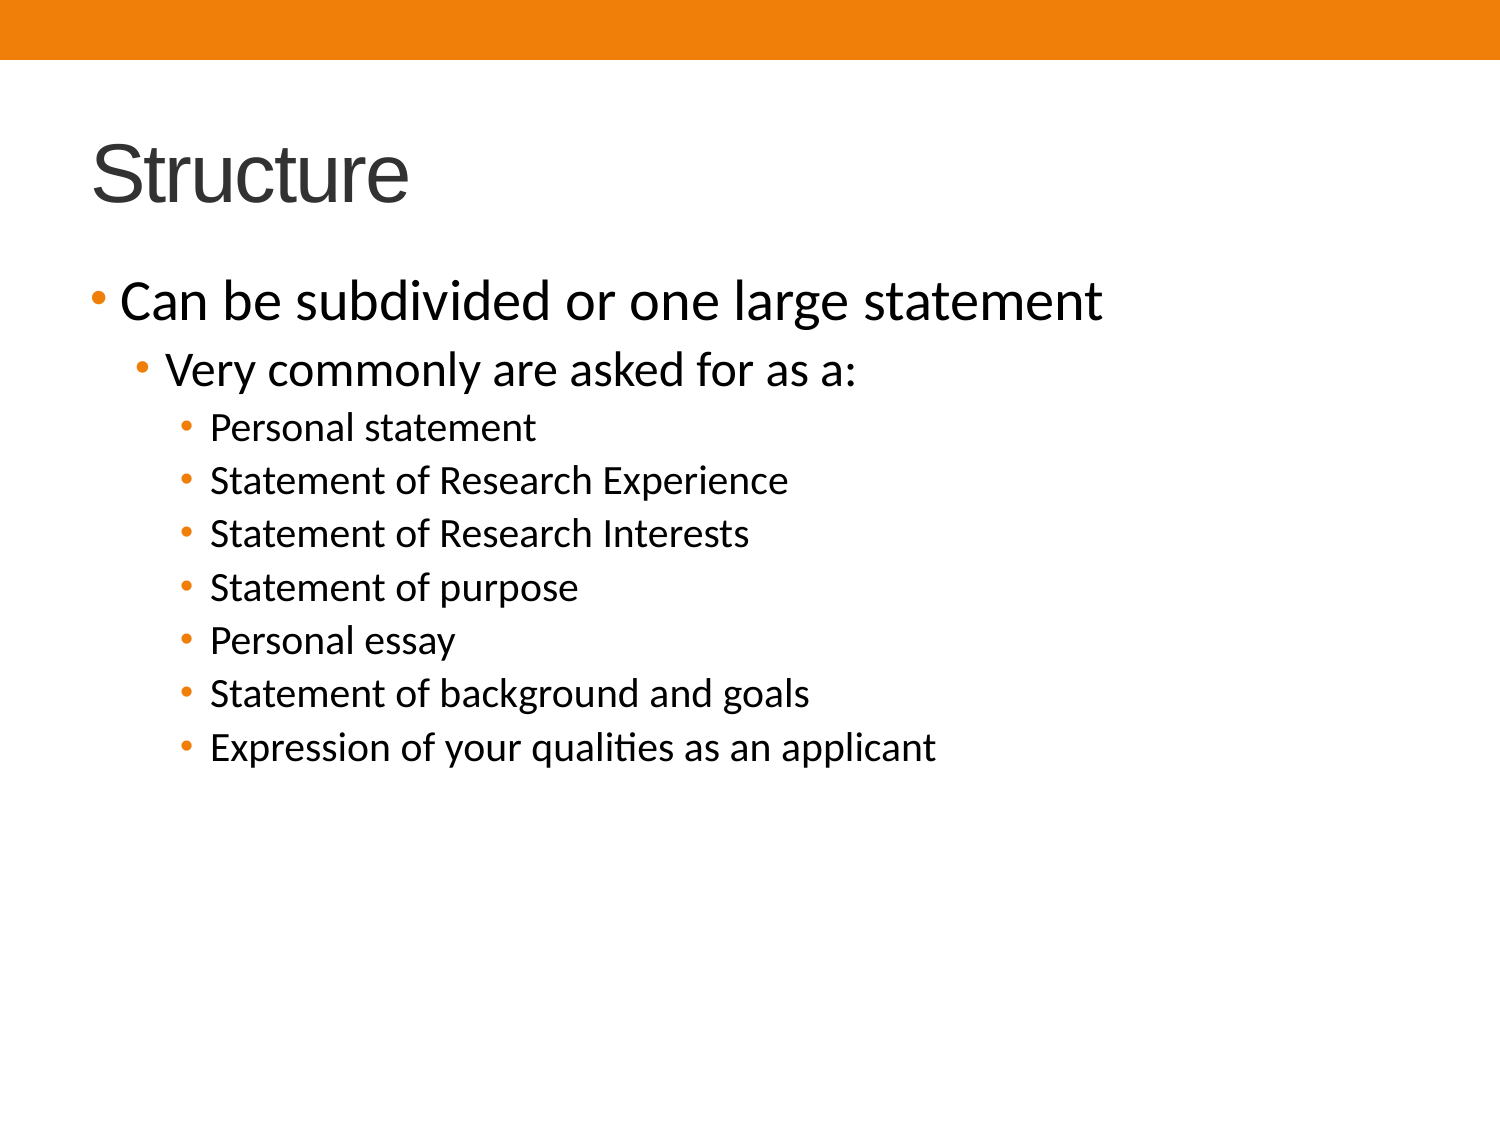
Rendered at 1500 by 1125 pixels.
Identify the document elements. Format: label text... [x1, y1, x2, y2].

list Can be subdivided or one large statement Very commonly are asked for as a: Personal statement Statement of Research Experience Statement of Research Interests Statement of purpose Personal essay Statement of background and goals Expression of your qualities as an applicant [75, 262, 1425, 1063]
title Structure [75, 87, 1425, 250]
